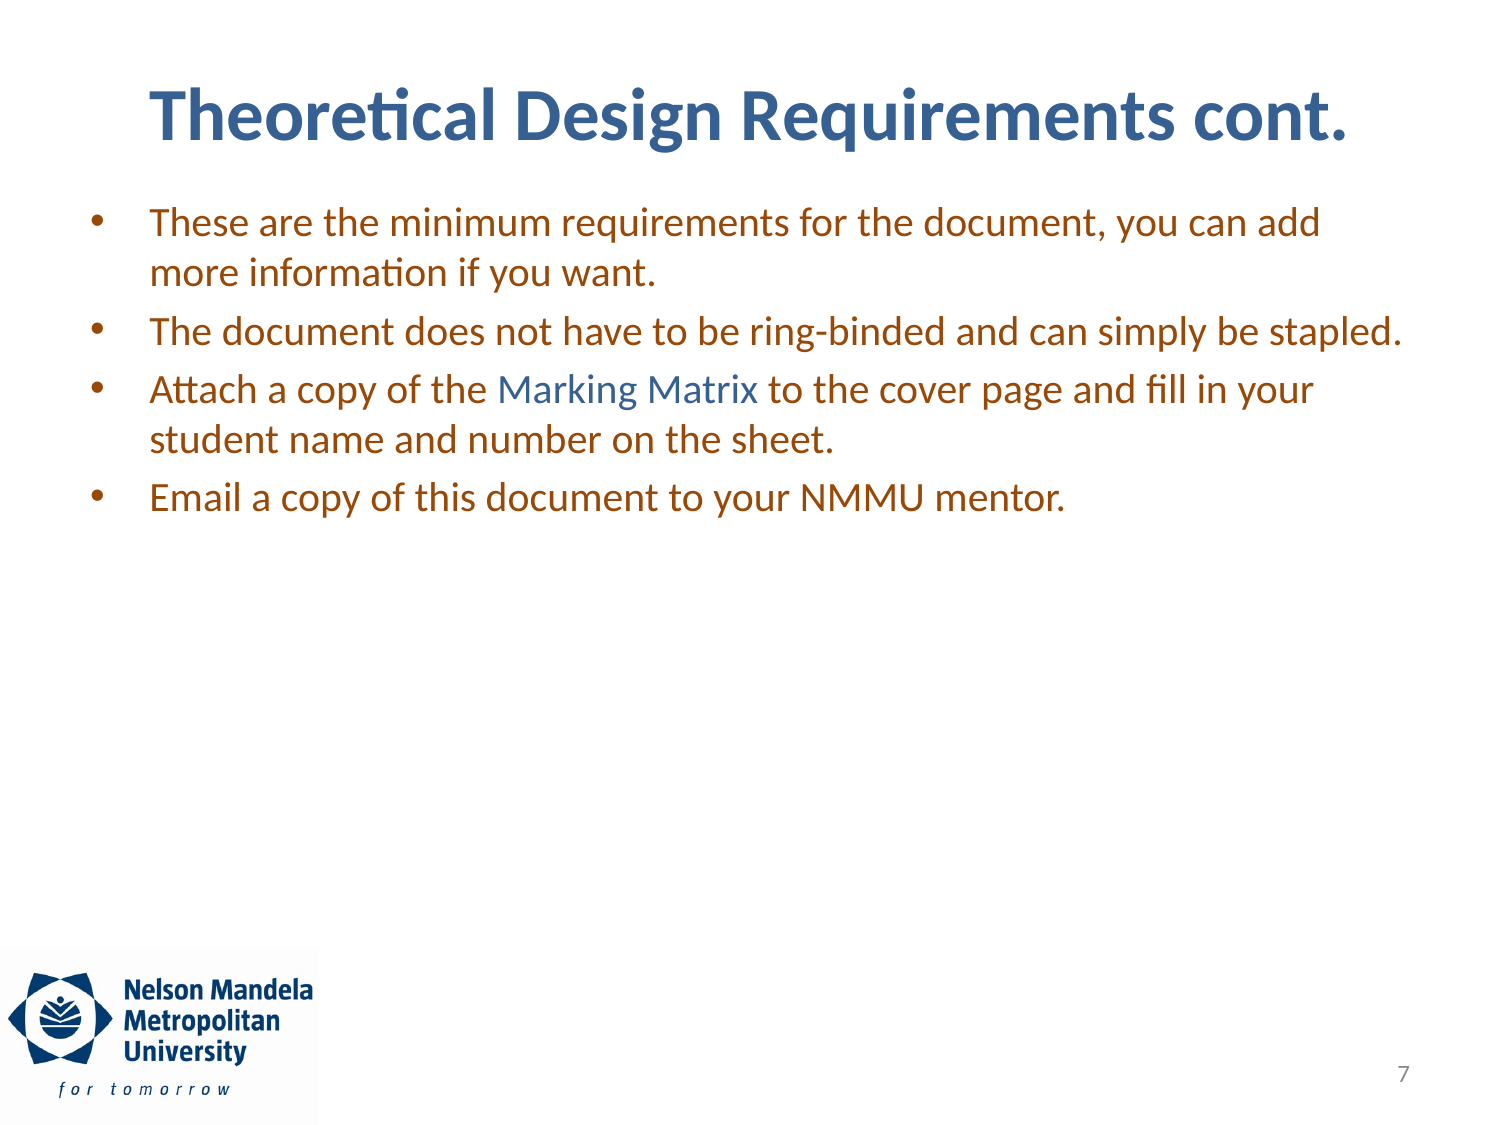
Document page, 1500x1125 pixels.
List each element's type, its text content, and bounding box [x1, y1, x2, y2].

slide_number 7 [1074, 1042, 1425, 1103]
title Theoretical Design Requirements cont. [74, 44, 1426, 176]
picture [0, 949, 319, 1125]
list These are the minimum requirements for the document, you can add more information if you want. The document does not have to be ring-binded and can simply be stapled. Attach a copy of the Marking Matrix to the cover page and fill in your student name and number on the sheet. Email a copy of this document to your NMMU mentor. [74, 187, 1426, 1006]
